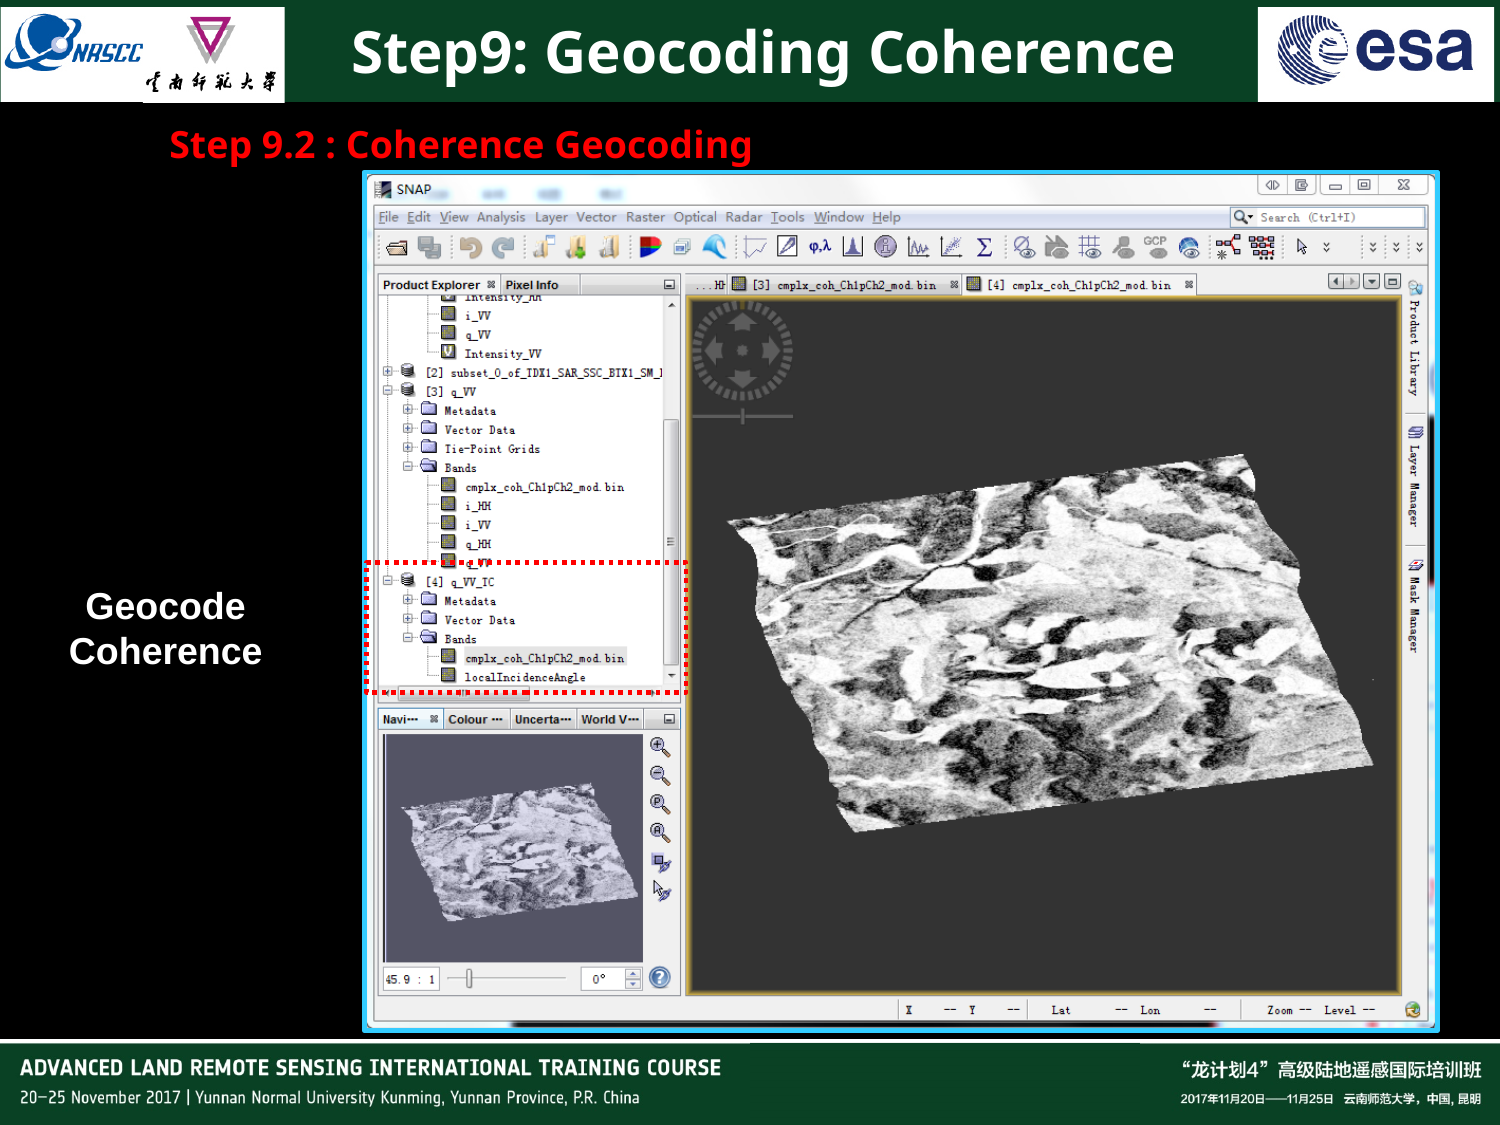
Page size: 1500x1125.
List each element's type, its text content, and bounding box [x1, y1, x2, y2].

text_box Step9: Geocoding Coherence [336, 7, 1192, 93]
picture [366, 173, 1436, 1029]
picture [0, 7, 285, 103]
picture [1257, 7, 1495, 102]
text_box Geocode Coherence [54, 574, 278, 680]
text_box Step 9.2 : Coherence Geocoding [154, 113, 779, 174]
picture [0, 1039, 1500, 1125]
